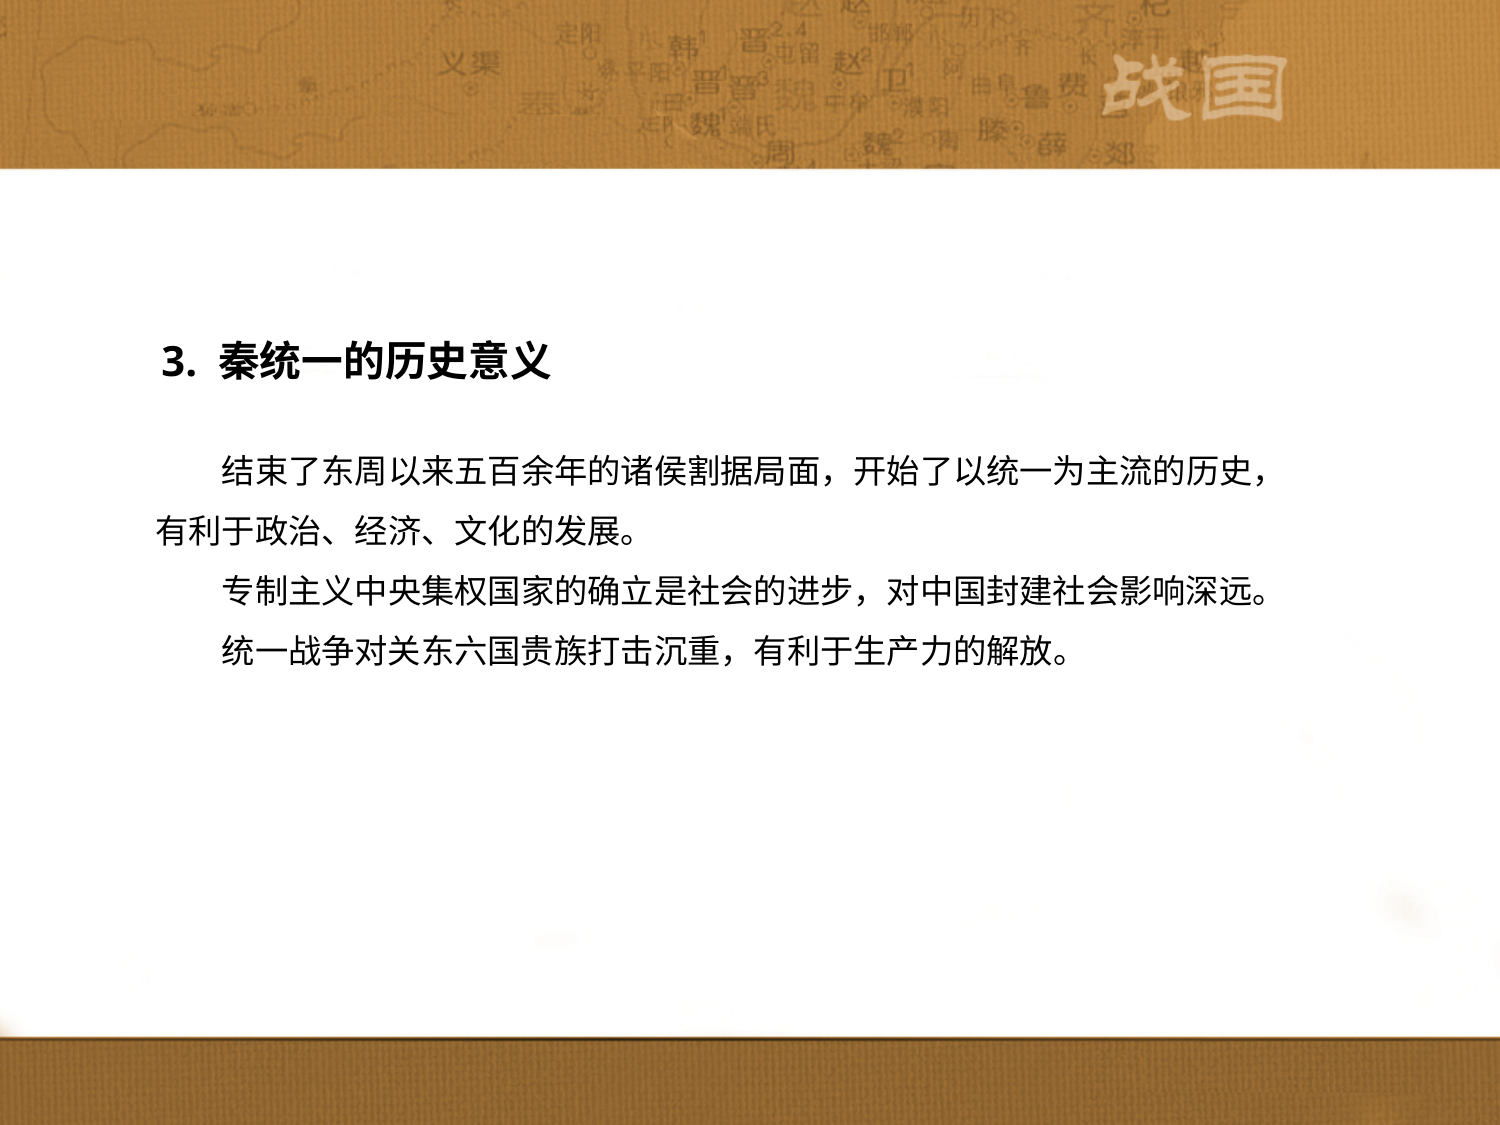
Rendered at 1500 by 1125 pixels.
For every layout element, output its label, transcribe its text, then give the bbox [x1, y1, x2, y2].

picture [0, 0, 1500, 1125]
text_box 3. 秦统一的历史意义 [146, 302, 1164, 393]
text_box 结束了东周以来五百余年的诸侯割据局面，开始了以统一为主流的历史，有利于政治、经济、文化的发展。 专制主义中央集权国家的确立是社会的进步，对中国封建社会影响深远。 统一战争对关东六国贵族打击沉重，有利于生产力的解放。 [140, 423, 1334, 678]
